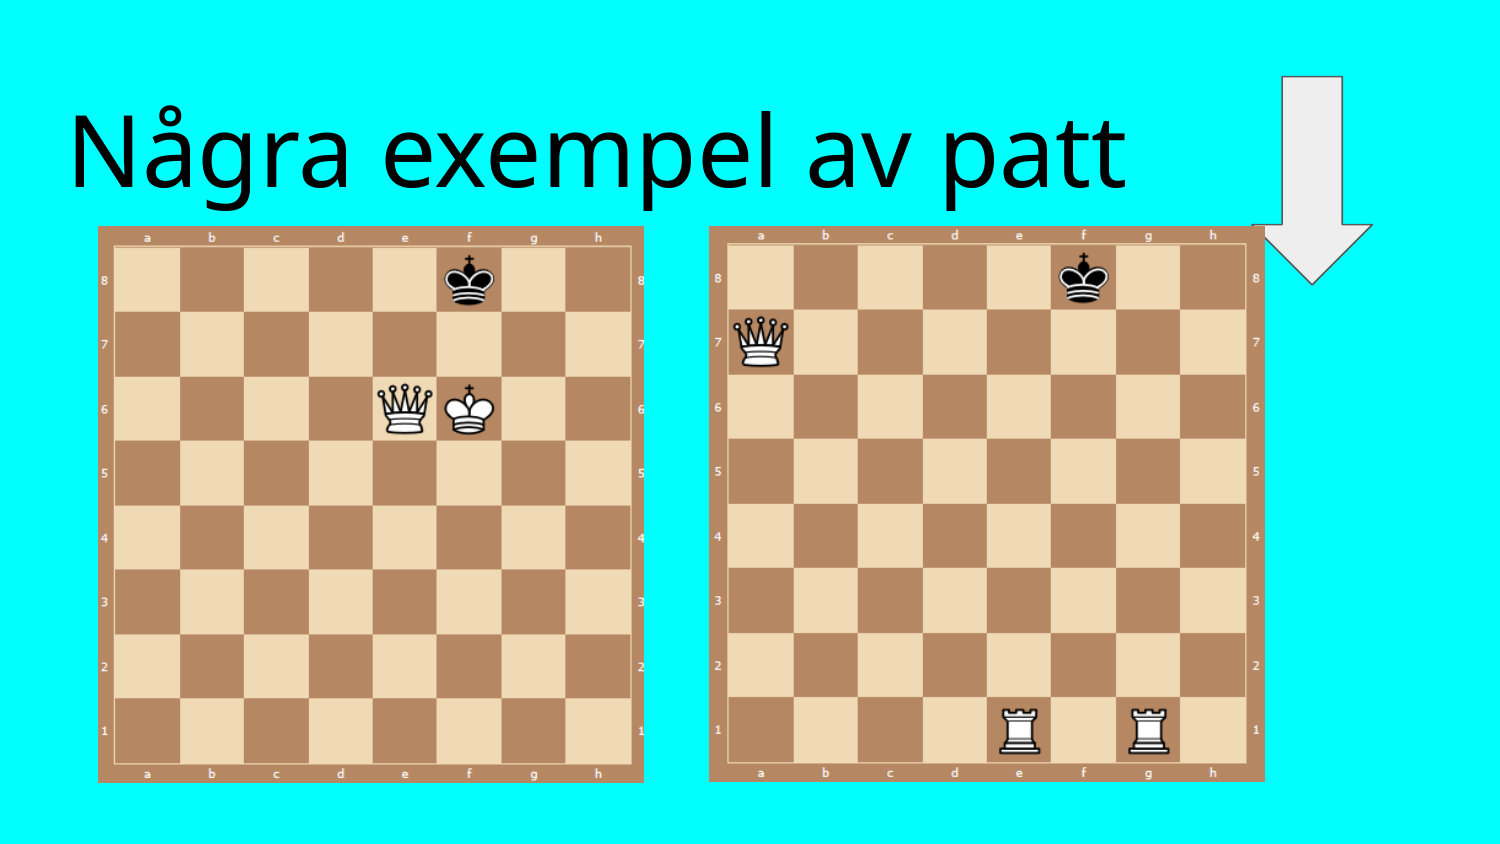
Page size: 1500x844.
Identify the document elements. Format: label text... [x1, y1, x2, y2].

picture [98, 226, 644, 783]
picture [708, 226, 1265, 783]
title Några exempel av patt [51, 72, 1449, 167]
text_box [1262, 76, 1373, 285]
